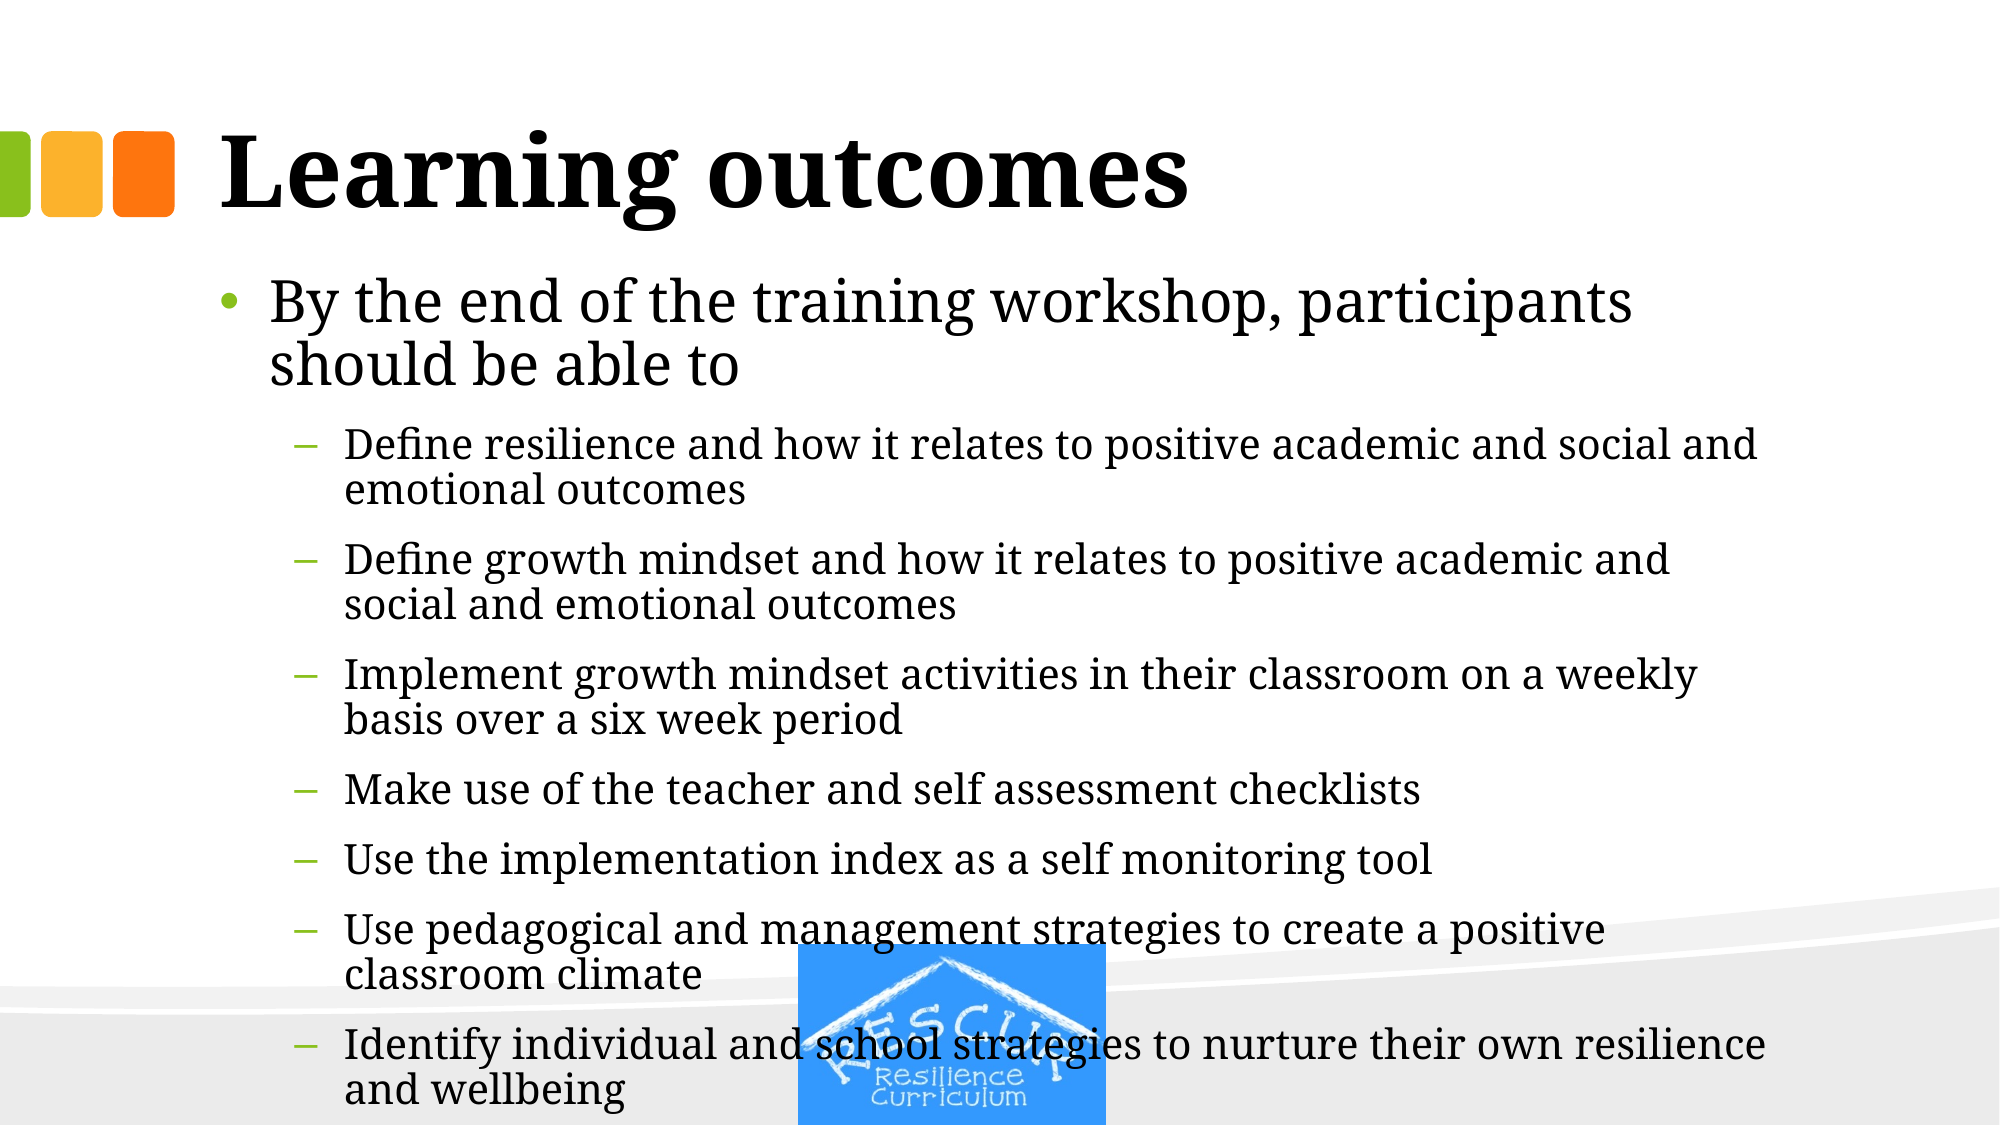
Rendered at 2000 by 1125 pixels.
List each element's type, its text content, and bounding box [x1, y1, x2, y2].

list By the end of the training workshop, participants should be able to Define resilience and how it relates to positive academic and social and emotional outcomes Define growth mindset and how it relates to positive academic and social and emotional outcomes Implement growth mindset activities in their classroom on a weekly basis over a six week period Make use of the teacher and self assessment checklists Use the implementation index as a self monitoring tool Use pedagogical and management strategies to create a positive classroom climate Identify individual and school strategies to nurture their own resilience and wellbeing [199, 262, 1800, 1013]
title Learning outcomes [199, 24, 1800, 238]
picture [798, 1013, 1106, 1125]
